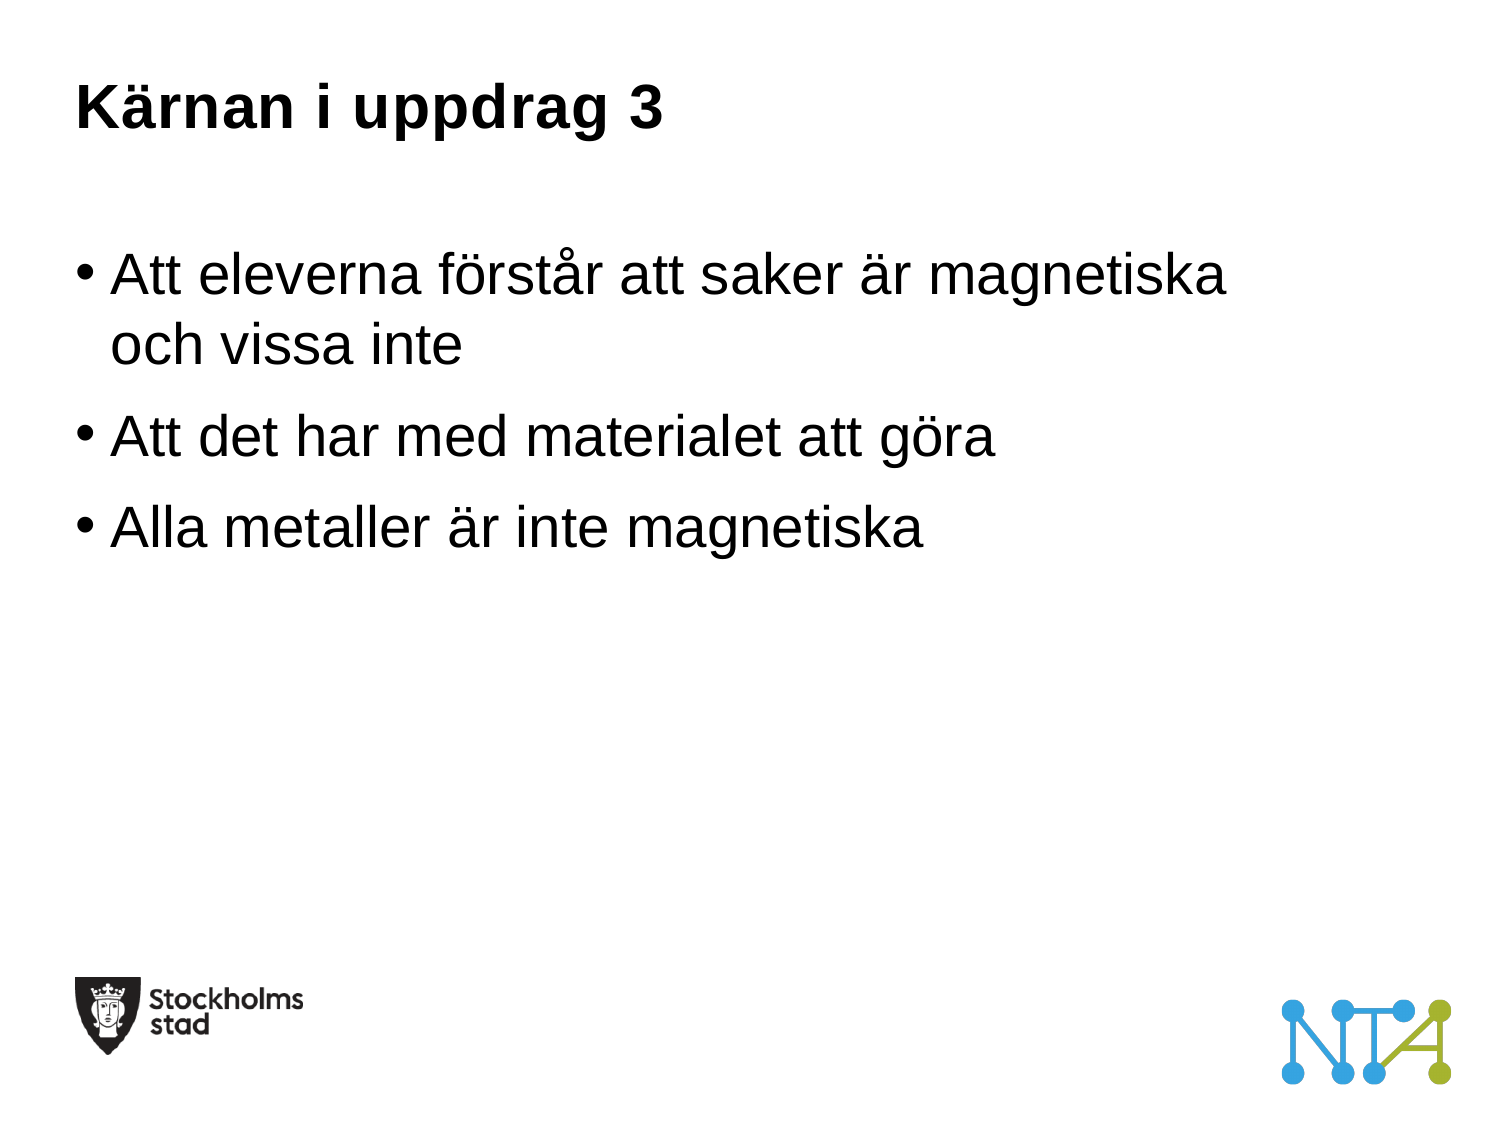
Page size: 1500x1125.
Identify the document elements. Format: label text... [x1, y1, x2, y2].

list Att eleverna förstår att saker är magnetiska och vissa inte Att det har med materialet att göra Alla metaller är inte magnetiska [75, 236, 1261, 886]
picture [75, 977, 303, 1055]
title Kärnan i uppdrag 3 [75, 75, 1426, 214]
picture [1280, 996, 1453, 1088]
